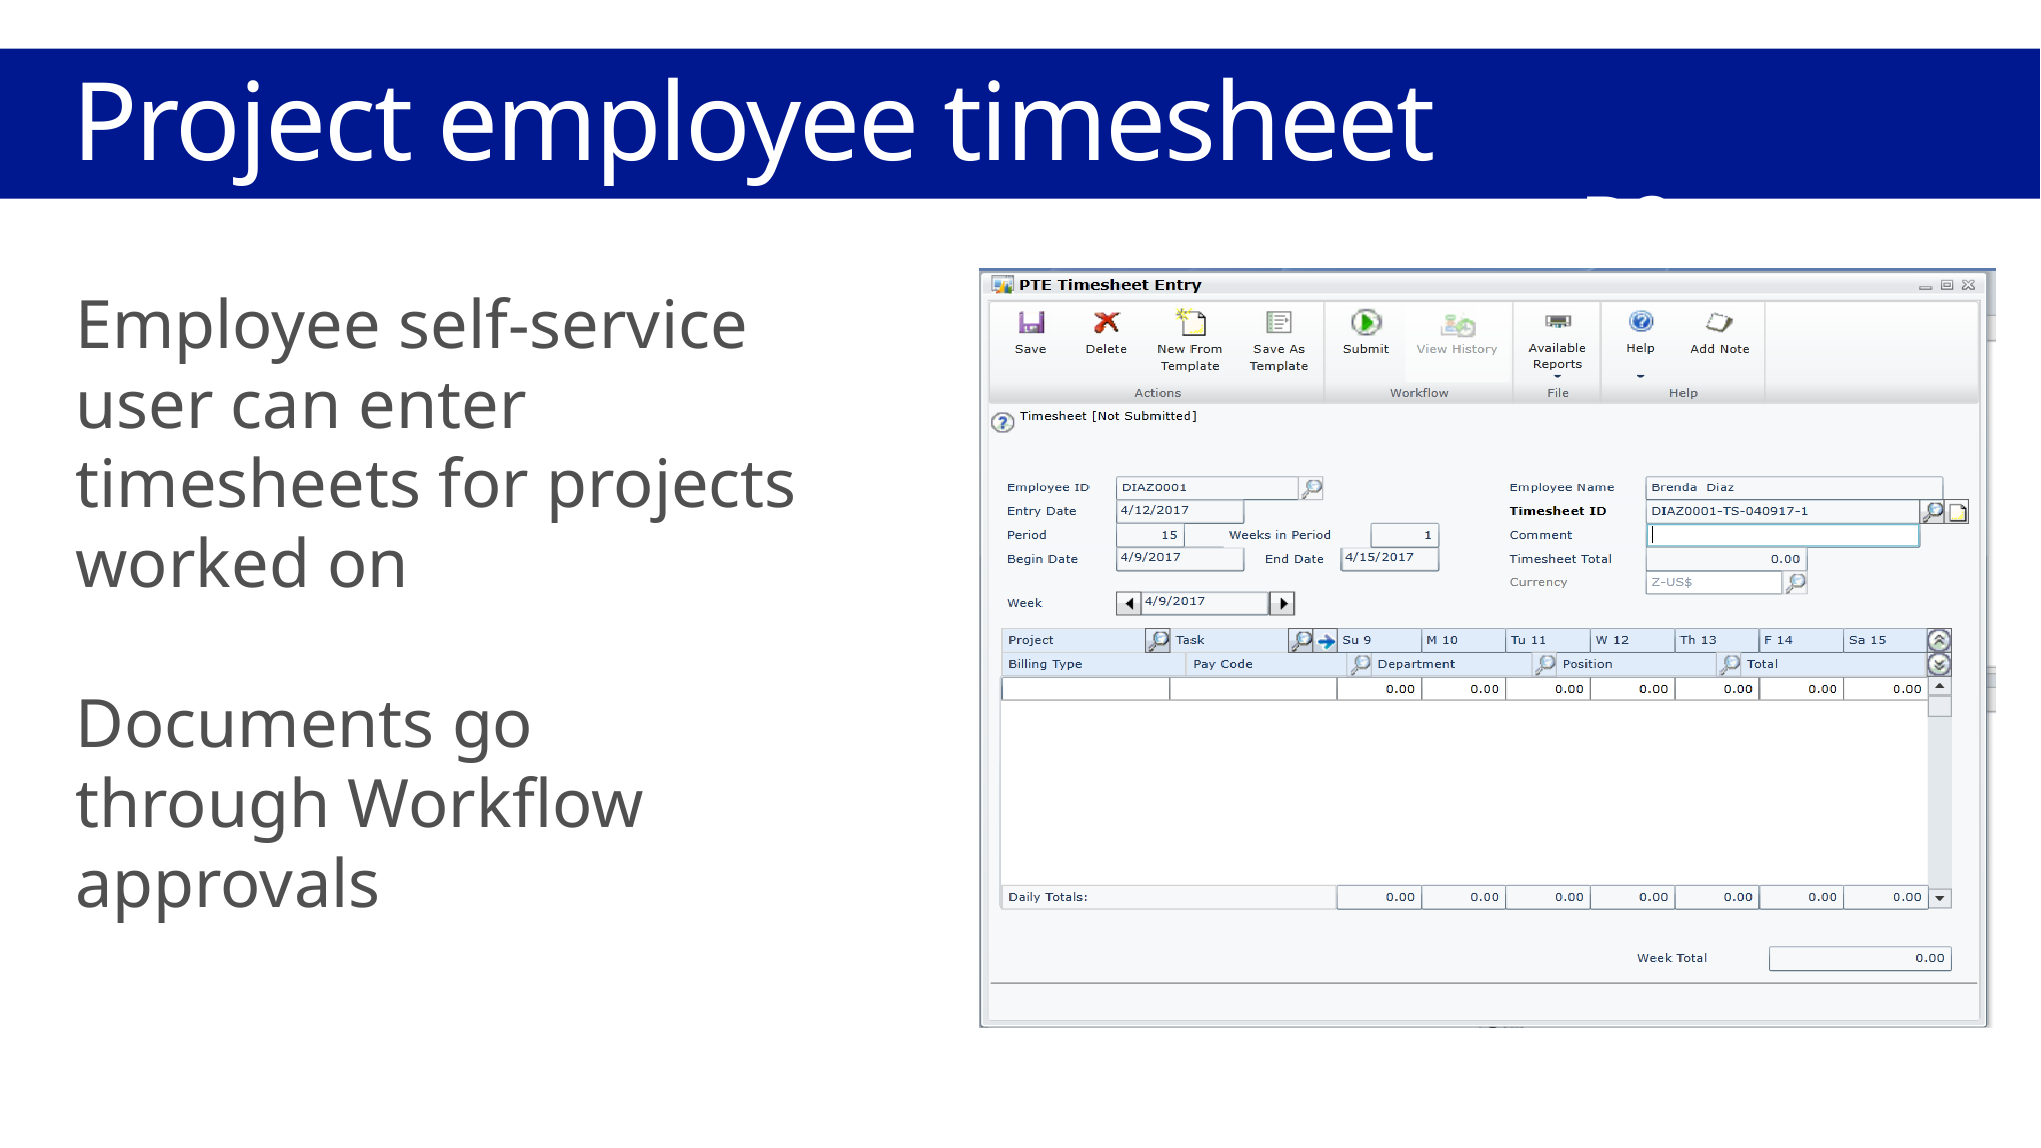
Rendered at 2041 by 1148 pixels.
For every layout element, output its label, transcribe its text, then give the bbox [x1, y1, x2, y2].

text_box Project employee timesheet [0, 48, 2040, 199]
text_box Employee self-service user can enter timesheets for projects worked on Documents go through Workflow approvals [60, 274, 820, 1092]
picture [979, 268, 1996, 1028]
text_box R2 [1507, 49, 1996, 199]
